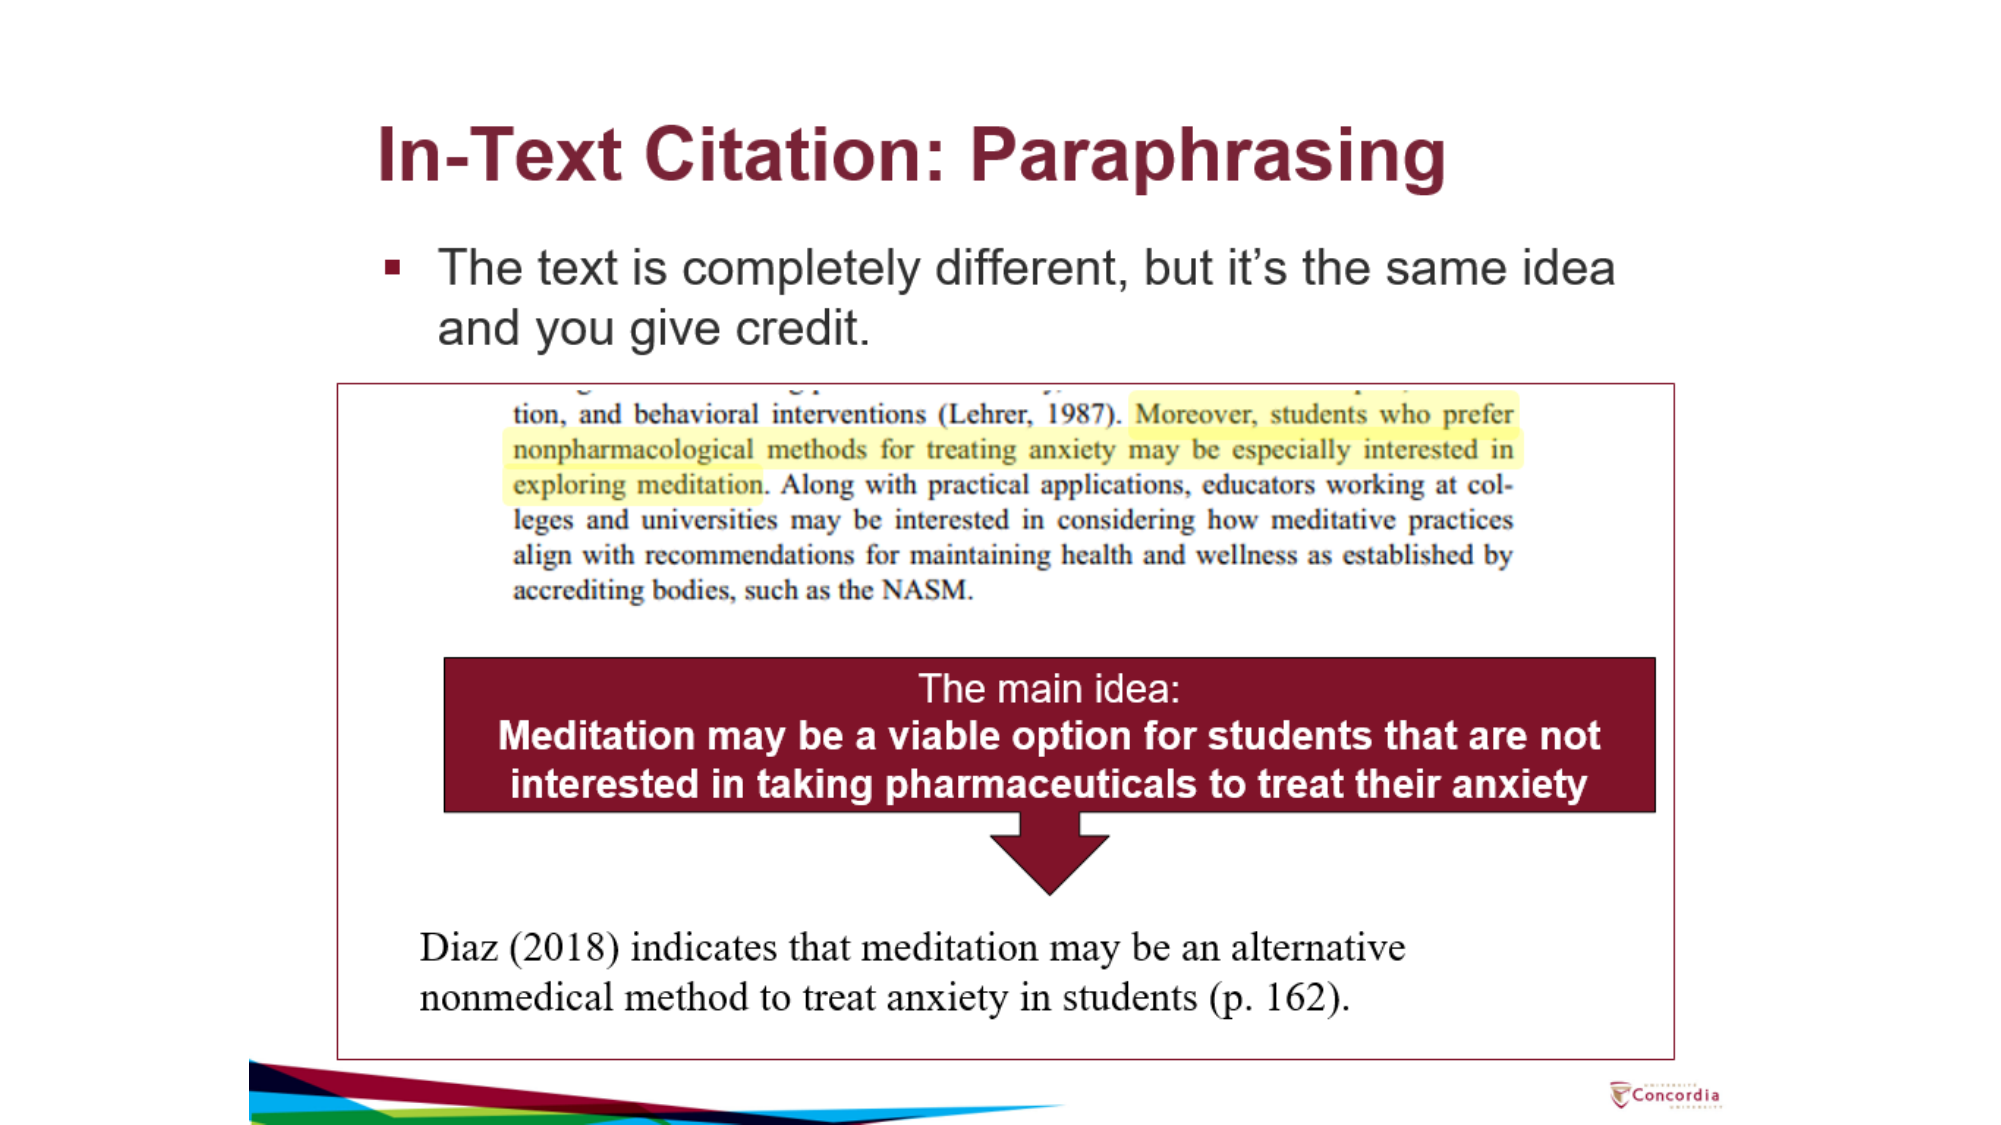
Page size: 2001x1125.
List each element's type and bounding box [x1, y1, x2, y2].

picture [249, 0, 1750, 1125]
